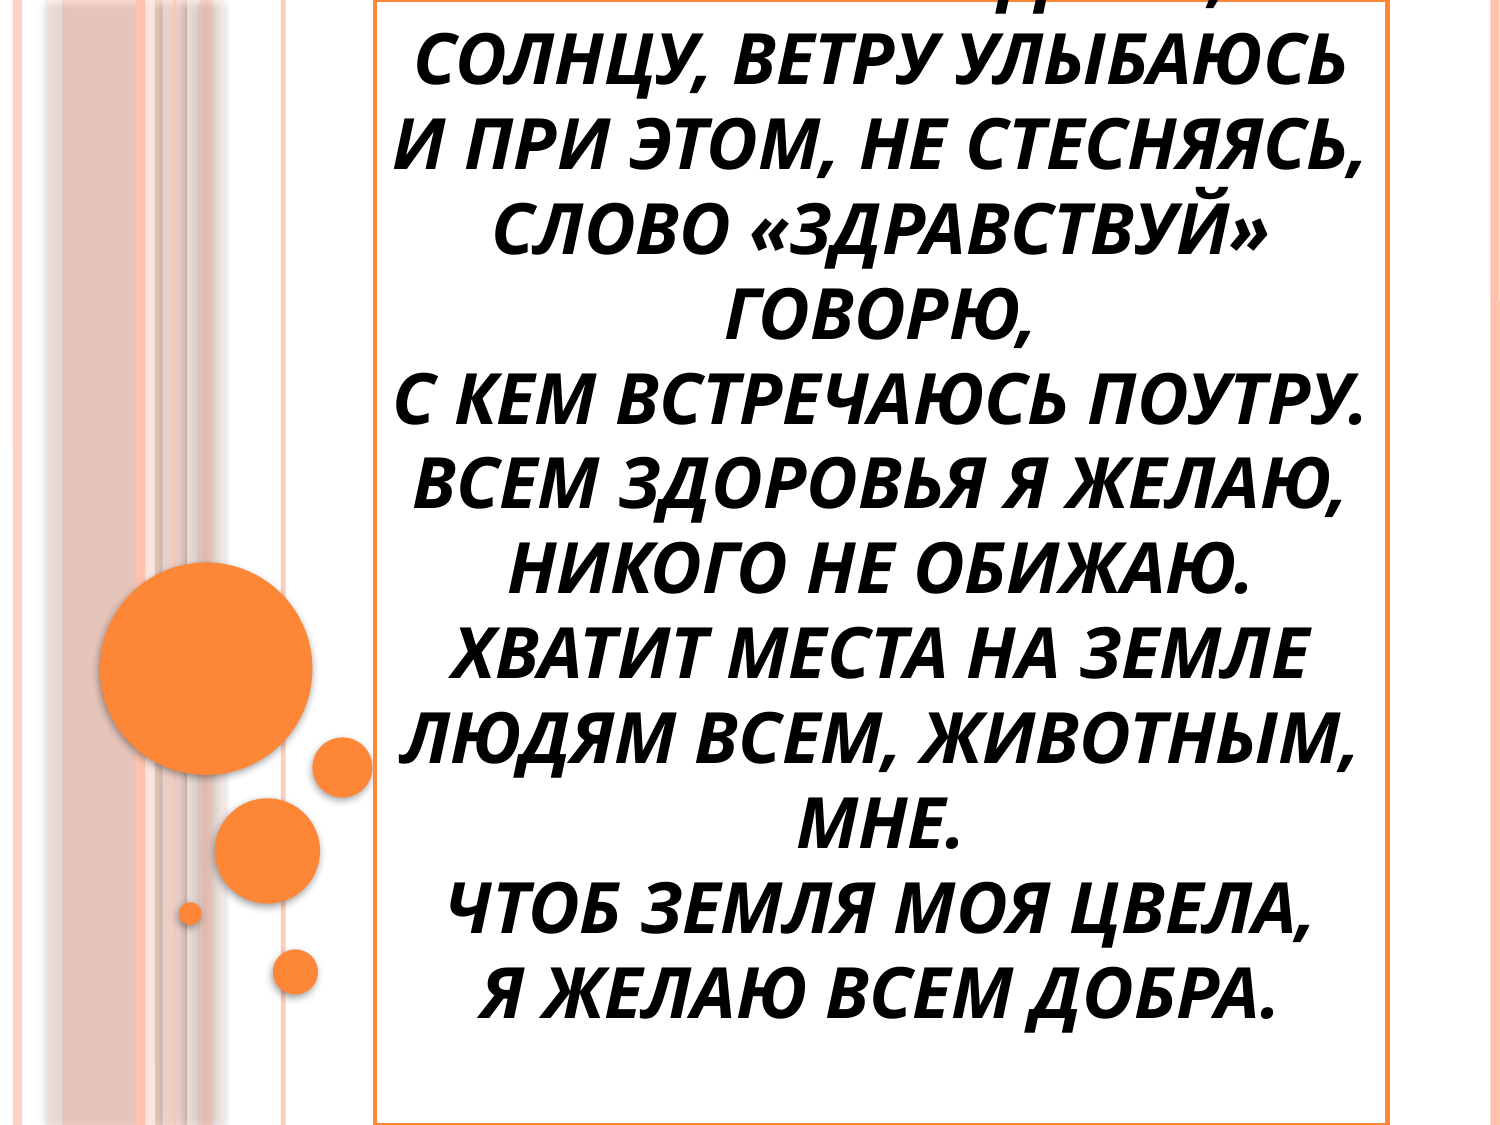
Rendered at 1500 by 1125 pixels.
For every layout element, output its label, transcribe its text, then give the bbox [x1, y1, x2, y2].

title Рано утром я встаю, Бога я благодарю, Солнцу, ветру улыбаюсь И при этом, не стесняясь, Слово «здравствуй» говорю, С кем встречаюсь поутру. Всем здоровья я желаю, Никого не обижаю. Хватит места на земле Людям всем, животным, мне. Чтоб земля моя цвела, Я желаю всем добра. [373, 0, 1390, 1125]
